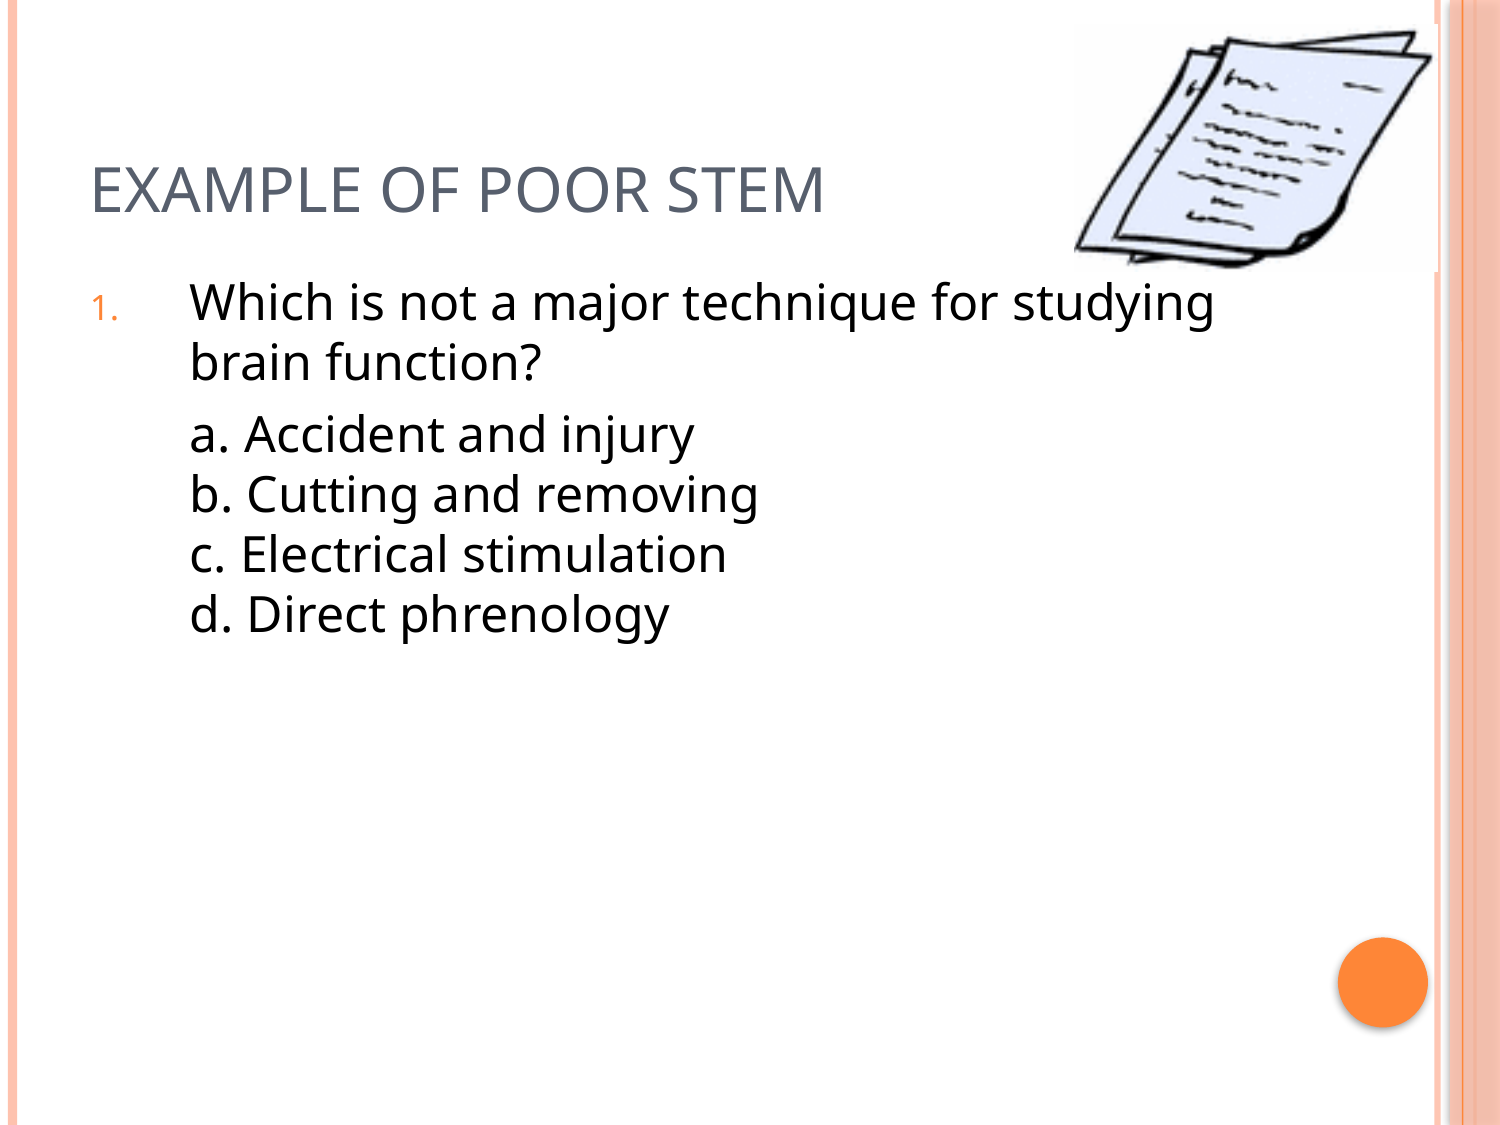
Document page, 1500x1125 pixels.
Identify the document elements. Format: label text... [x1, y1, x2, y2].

title Example of poor stem [75, 45, 1068, 233]
list Which is not a major technique for studying brain function? a. Accident and injury b. Cutting and removing c. Electrical stimulation d. Direct phrenology [75, 262, 1300, 1062]
picture [1074, 24, 1438, 273]
